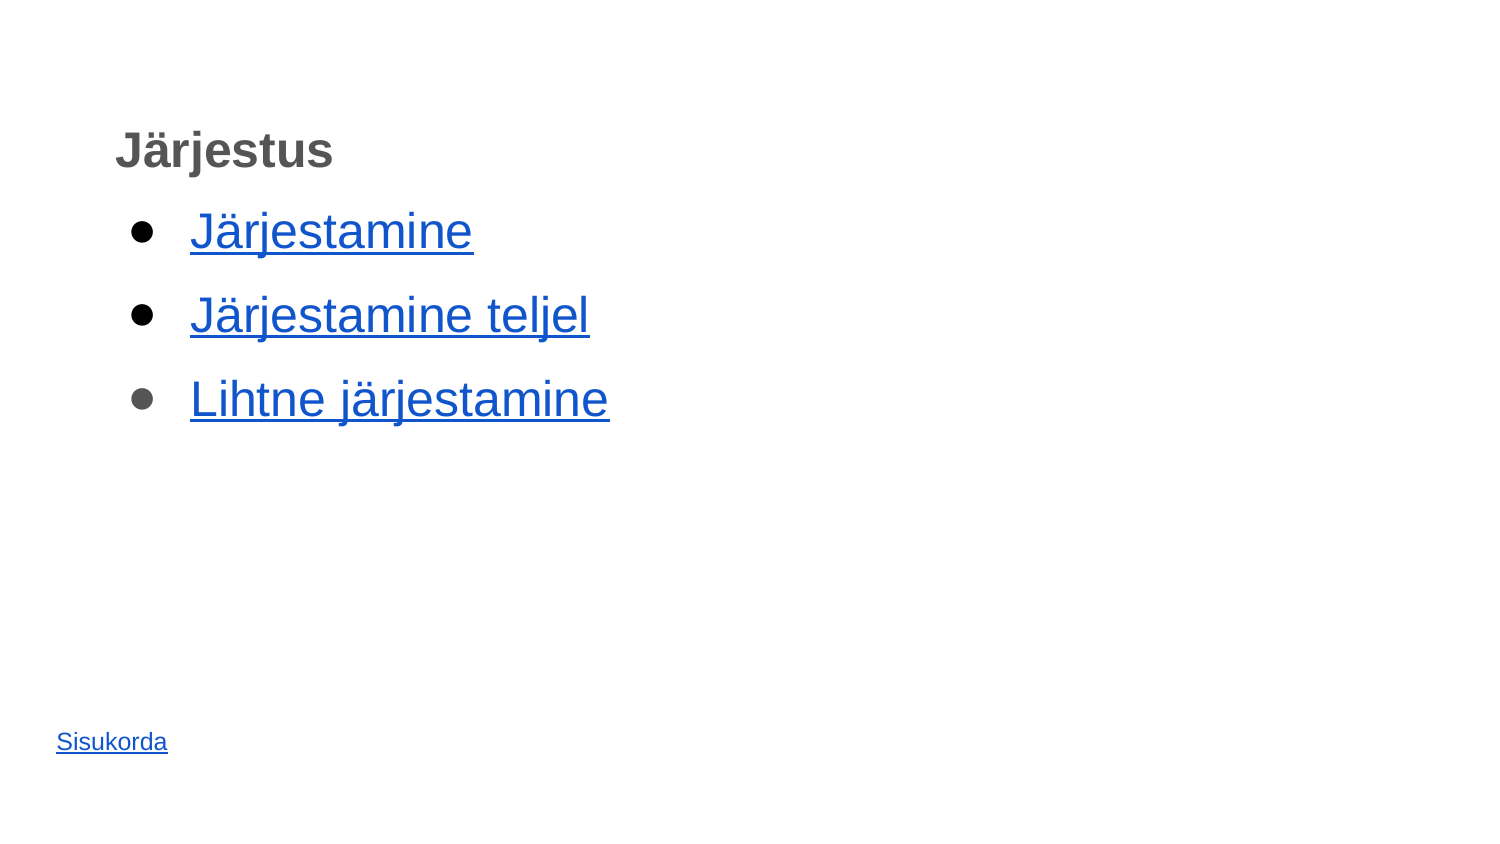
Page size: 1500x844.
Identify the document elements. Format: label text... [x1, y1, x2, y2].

text_box Sisukorda [41, 710, 642, 786]
list Järjestus Järjestamine Järjestamine teljel Lihtne järjestamine [100, 72, 1451, 684]
